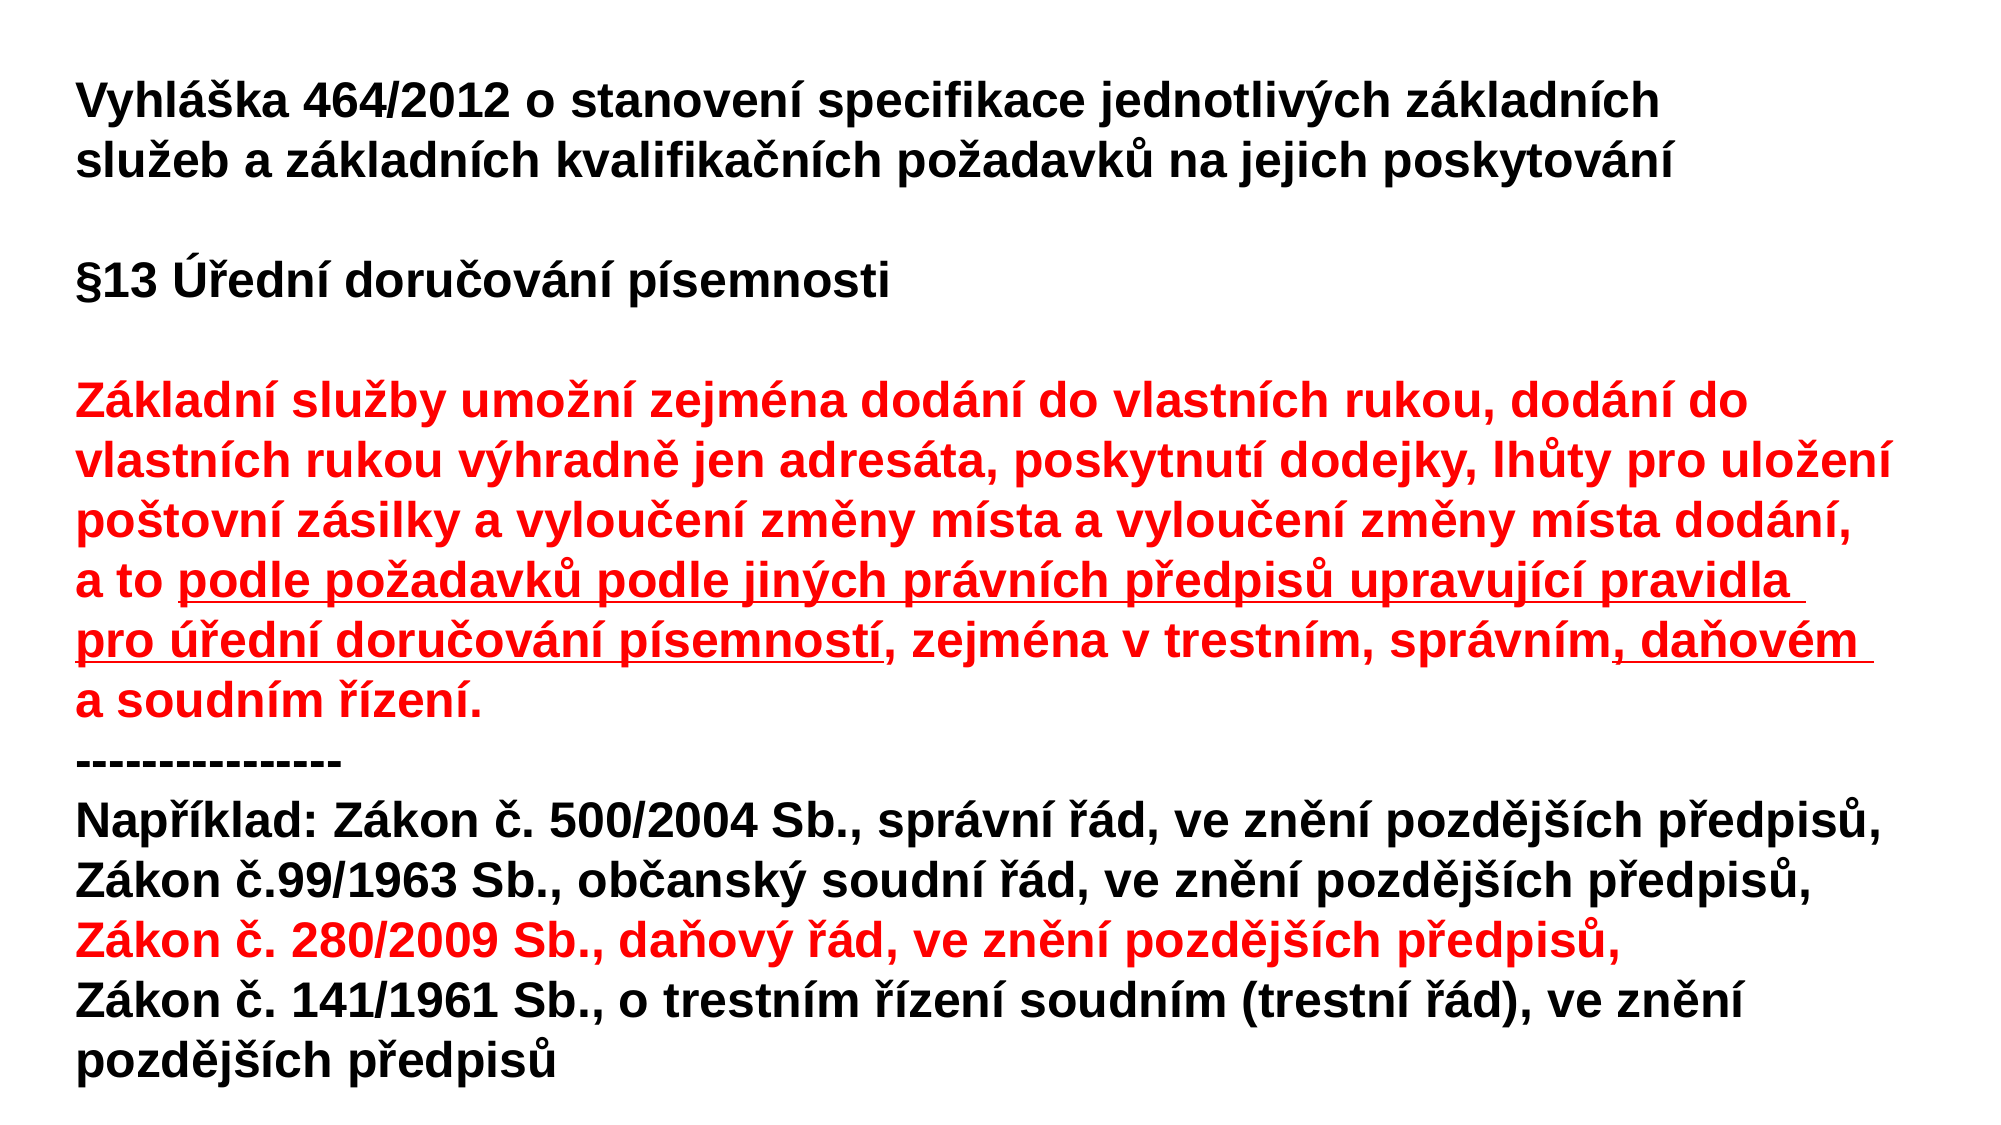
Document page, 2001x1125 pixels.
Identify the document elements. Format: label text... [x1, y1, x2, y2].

text_box Vyhláška 464/2012 o stanovení specifikace jednotlivých základních služeb a základních kvalifikačních požadavků na jejich poskytování §13 Úřední doručování písemnosti Základní služby umožní zejména dodání do vlastních rukou, dodání do vlastních rukou výhradně jen adresáta, poskytnutí dodejky, lhůty pro uložení poštovní zásilky a vyloučení změny místa a vyloučení změny místa dodání, a to podle požadavků podle jiných právních předpisů upravující pravidla pro úřední doručování písemností, zejména v trestním, správním, daňovém a soudním řízení. ---------------- Například: Zákon č. 500/2004 Sb., správní řád, ve znění pozdějších předpisů, Zákon č.99/1963 Sb., občanský soudní řád, ve znění pozdějších předpisů, Zákon č. 280/2009 Sb., daňový řád, ve znění pozdějších předpisů, Zákon č. 141/1961 Sb., o trestním řízení soudním (trestní řád), ve znění pozdějších předpisů [60, 60, 1953, 1106]
